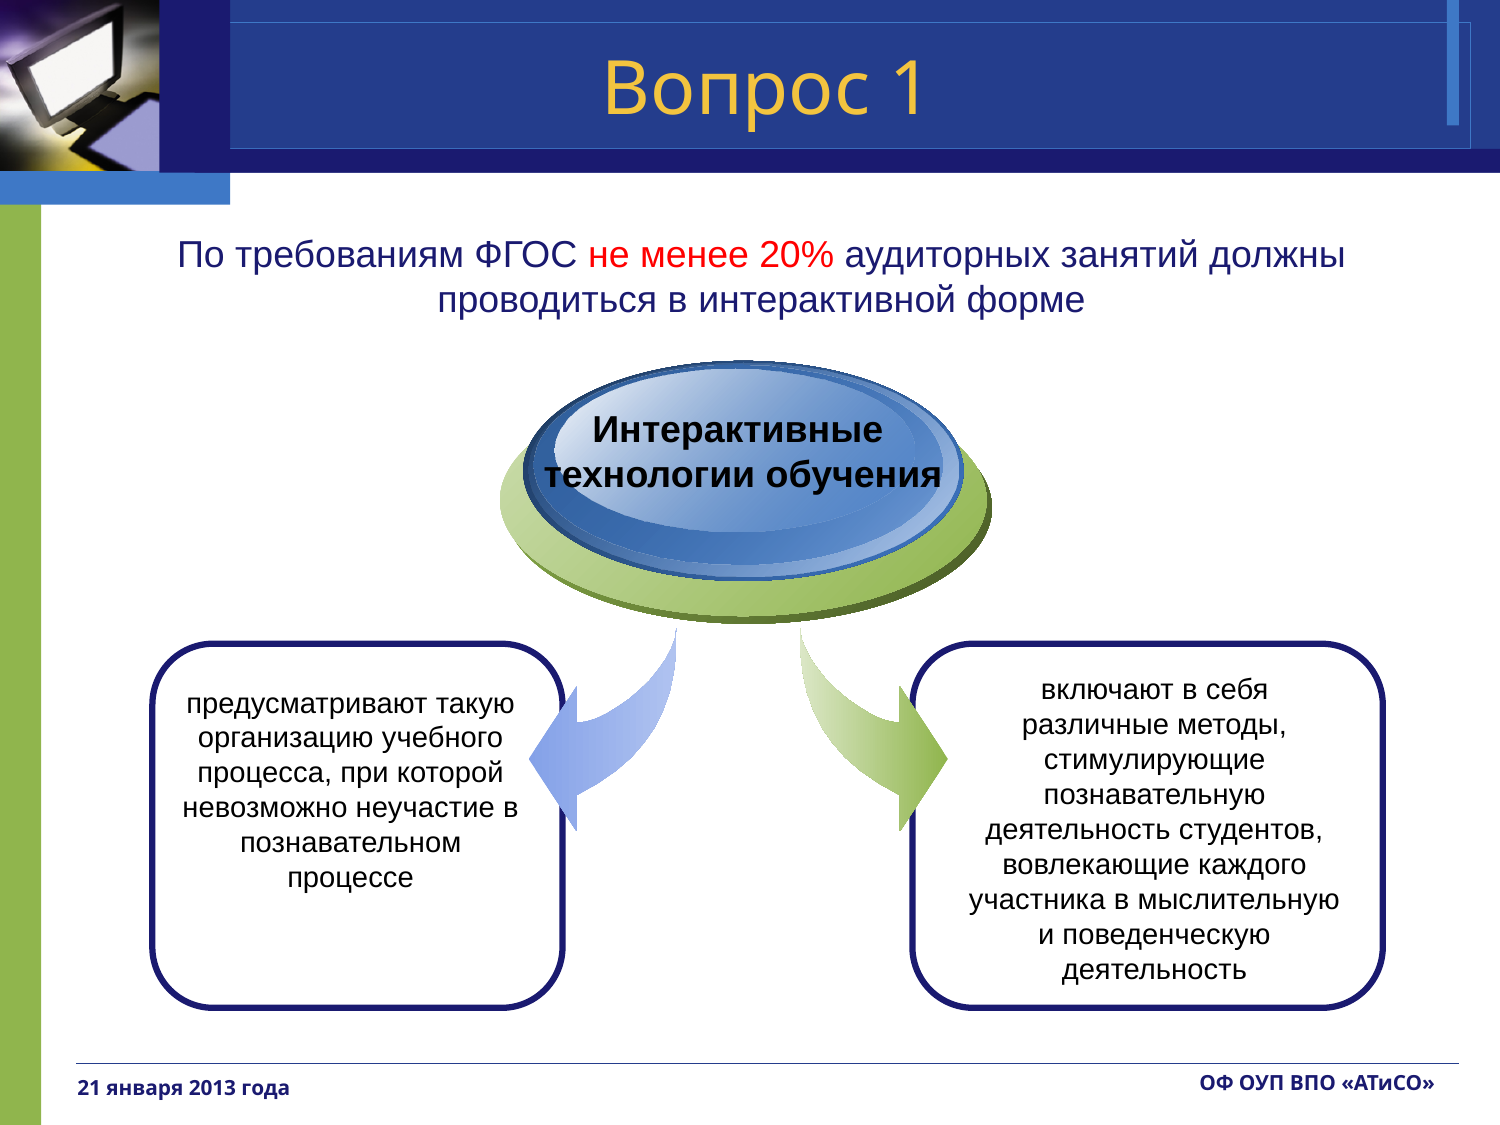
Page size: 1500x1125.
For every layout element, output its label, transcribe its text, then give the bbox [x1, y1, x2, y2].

text_box 21 января 2013 года [62, 1067, 475, 1105]
text_box [798, 633, 828, 738]
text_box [499, 360, 993, 624]
text_box включают в себя различные методы, стимулирующие познавательную деятельность студентов, вовлекающие каждого участника в мыслительную и поведенческую деятельность [949, 662, 1360, 993]
text_box [528, 633, 677, 832]
text_box предусматривают такую организацию учебного процесса, при которой невозможно неучастие в познавательном процессе [163, 676, 538, 901]
text_box [799, 633, 948, 832]
text_box [801, 633, 948, 738]
text_box [912, 643, 1383, 1008]
picture [0, 0, 159, 171]
text_box По требованиям ФГОС не менее 20% аудиторных занятий должны проводиться в интерактивной форме [105, 222, 1418, 328]
title Вопрос 1 [122, 38, 1413, 131]
text_box [152, 643, 563, 1008]
footer ОФ ОУП ВПО «АТиСО» [1101, 1062, 1451, 1102]
